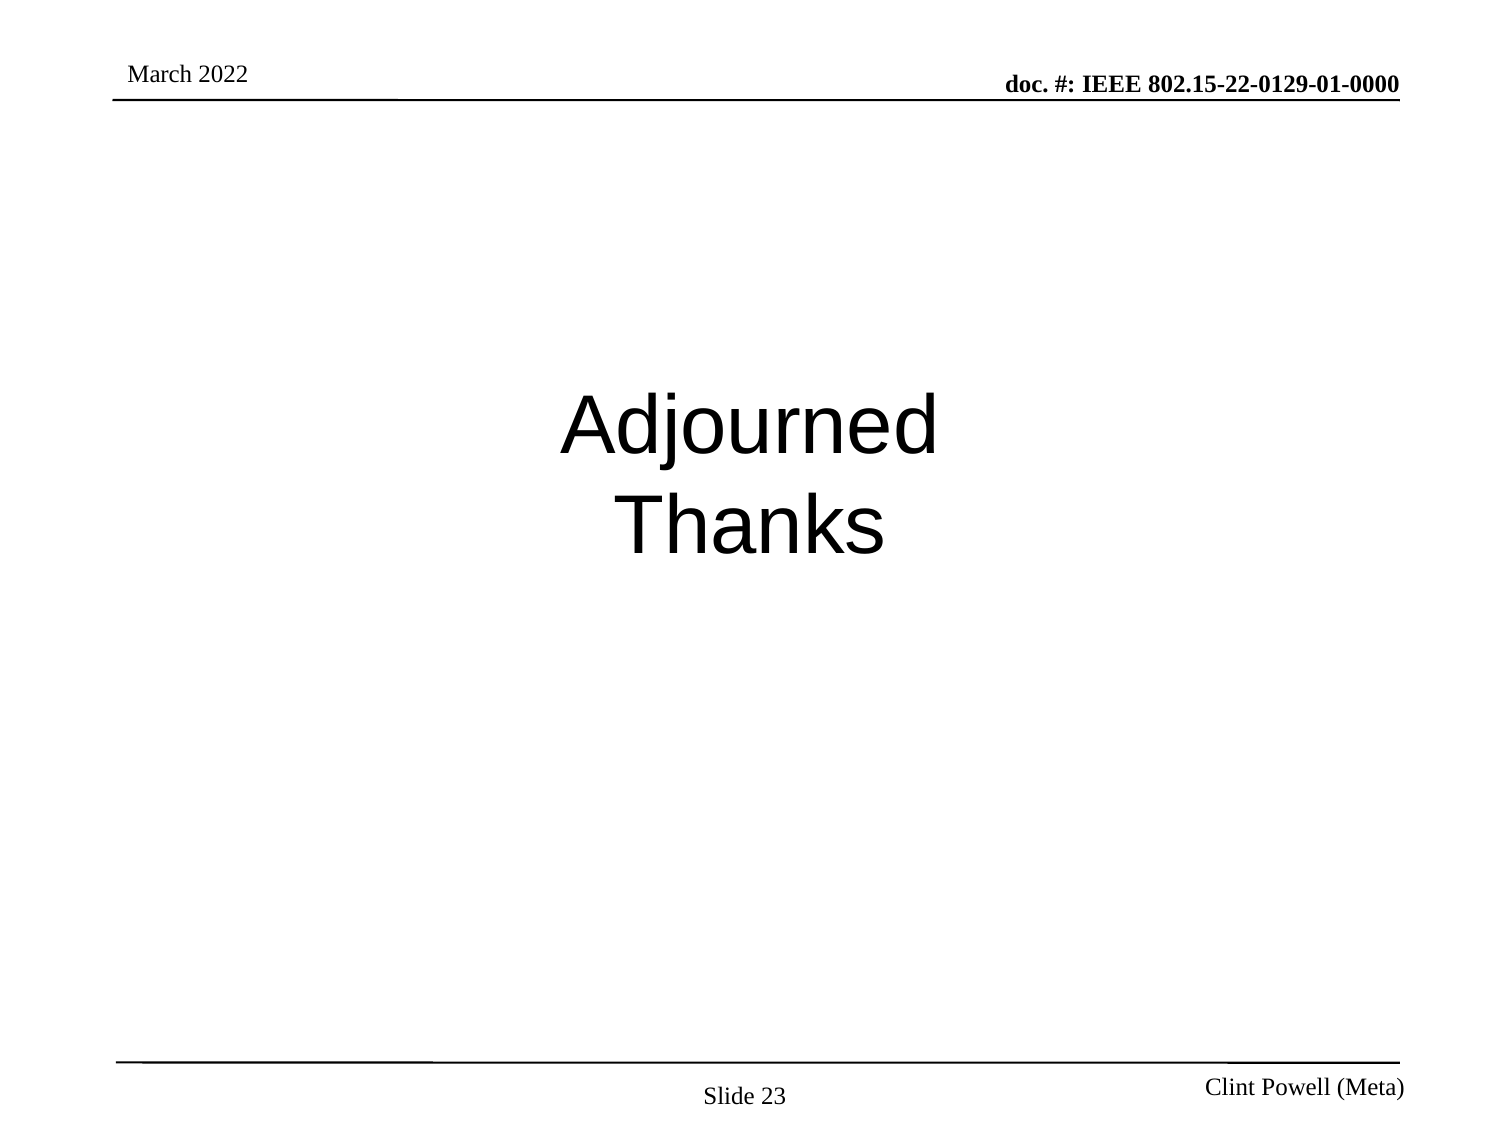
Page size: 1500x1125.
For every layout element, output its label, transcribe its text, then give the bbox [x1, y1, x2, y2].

slide_number Slide 23 [690, 1075, 799, 1115]
title Adjourned Thanks [112, 349, 1388, 591]
